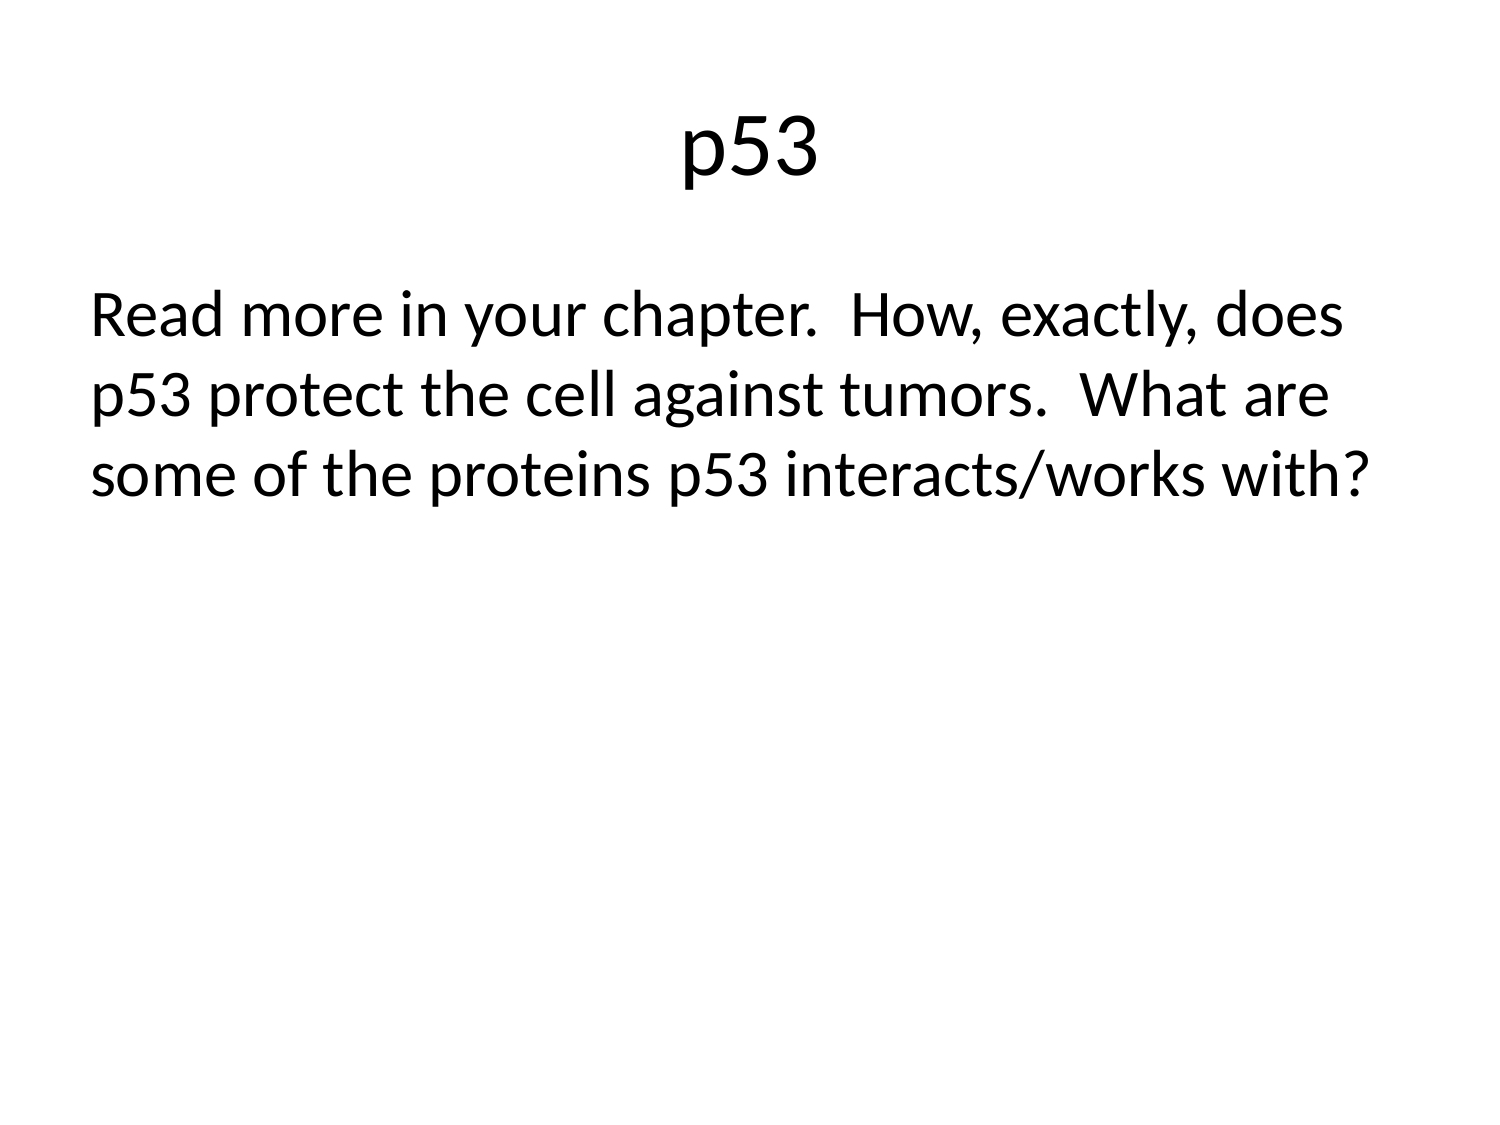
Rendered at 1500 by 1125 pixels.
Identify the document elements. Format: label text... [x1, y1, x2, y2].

title p53 [75, 45, 1425, 233]
list Read more in your chapter. How, exactly, does p53 protect the cell against tumors. What are some of the proteins p53 interacts/works with? [75, 262, 1425, 1005]
